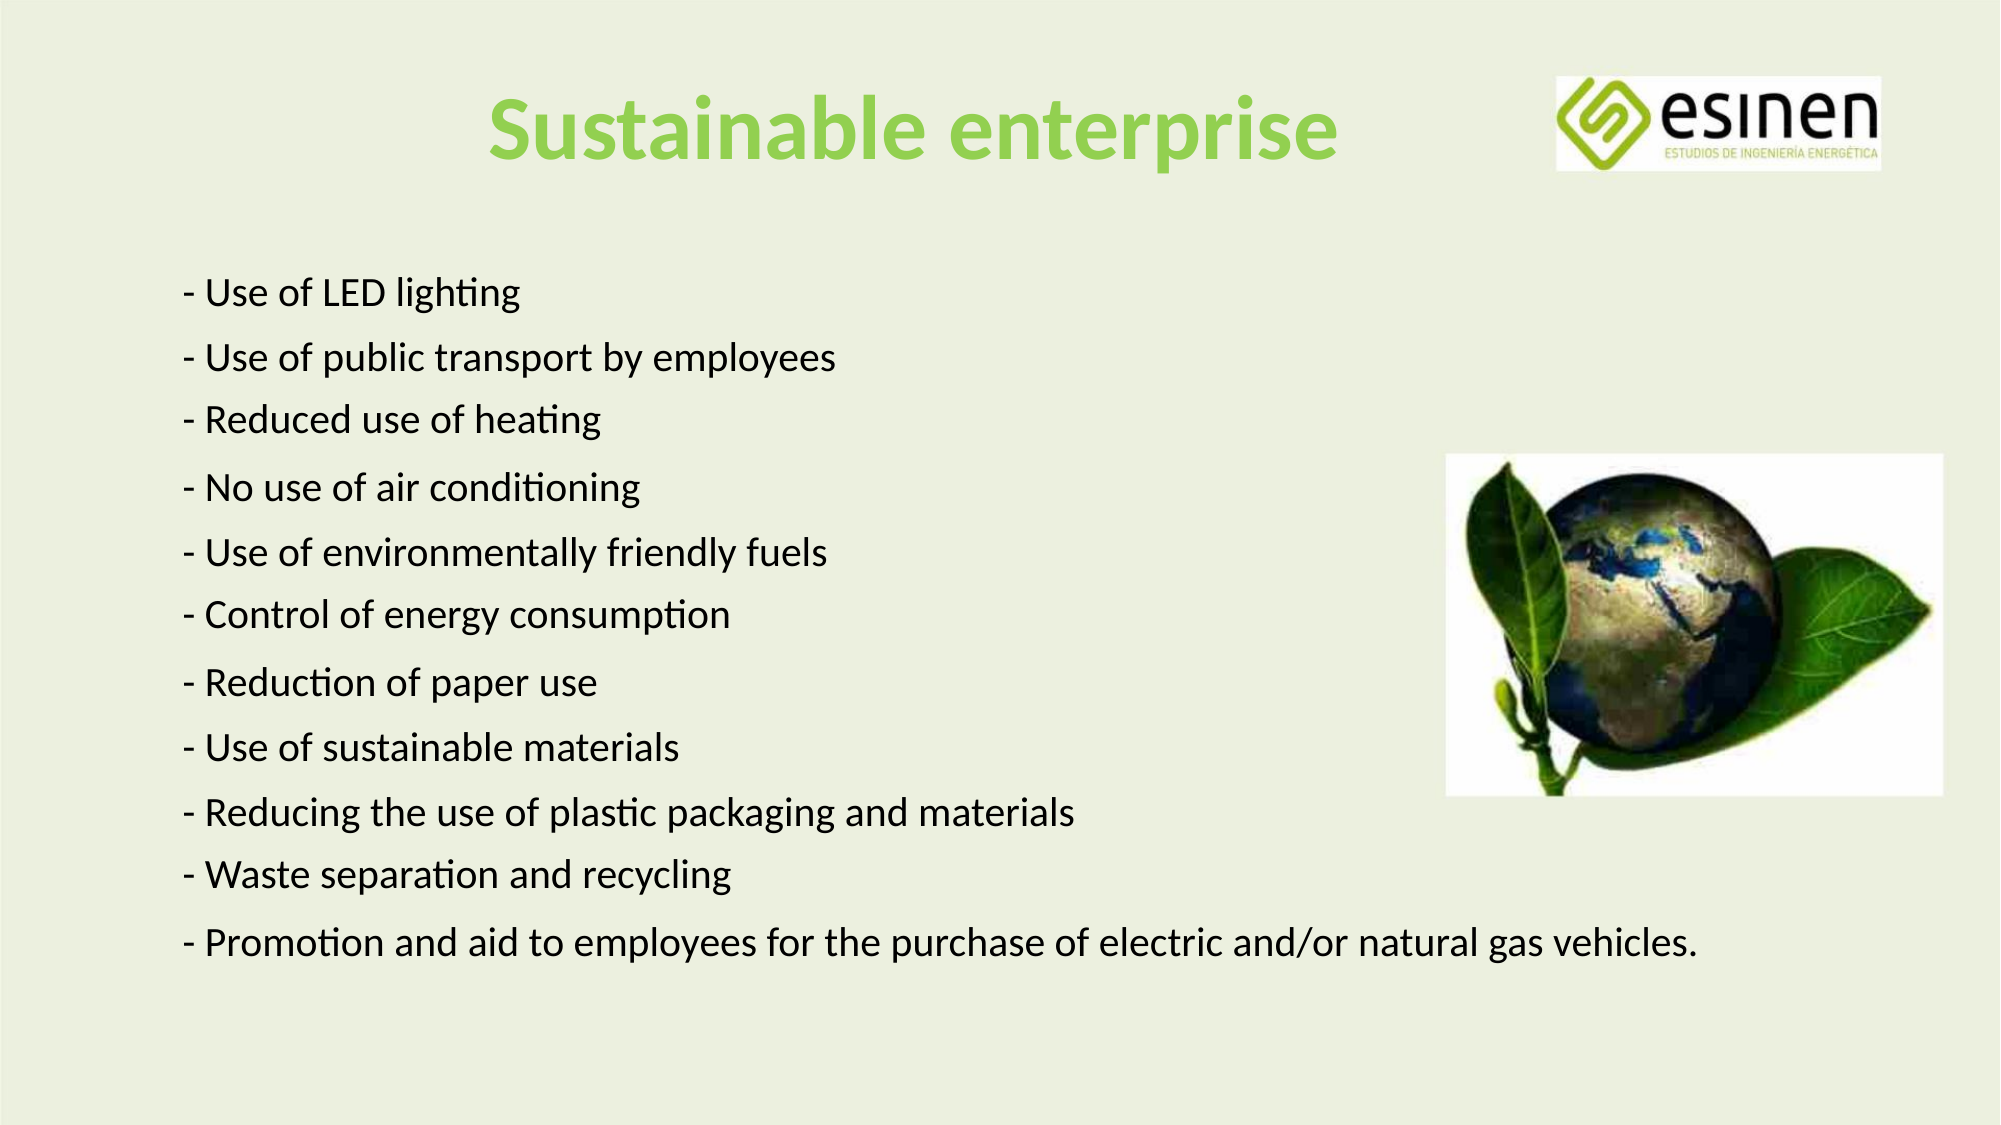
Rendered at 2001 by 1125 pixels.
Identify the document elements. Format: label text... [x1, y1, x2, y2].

text_box - Use of sustainable materials [182, 721, 847, 770]
text_box - No use of air conditioning [182, 461, 734, 510]
text_box [0, 0, 2000, 1125]
text_box - Reduction of paper use [182, 656, 694, 705]
text_box - Use of public transport by employees - Reduced use of heating [182, 331, 1154, 443]
text_box - Use of environmentally friendly fuels - Control of energy consumption [182, 526, 1309, 638]
text_box - Promotion and aid to employees for the purchase of electric and/or natural gas vehicles. [182, 916, 1791, 965]
text_box - Reducing the use of plastic packaging and materials - Waste separation and recycling [182, 786, 1134, 898]
text_box - Use of LED lighting [182, 266, 691, 315]
text_box Sustainable enterprise [488, 86, 1414, 179]
